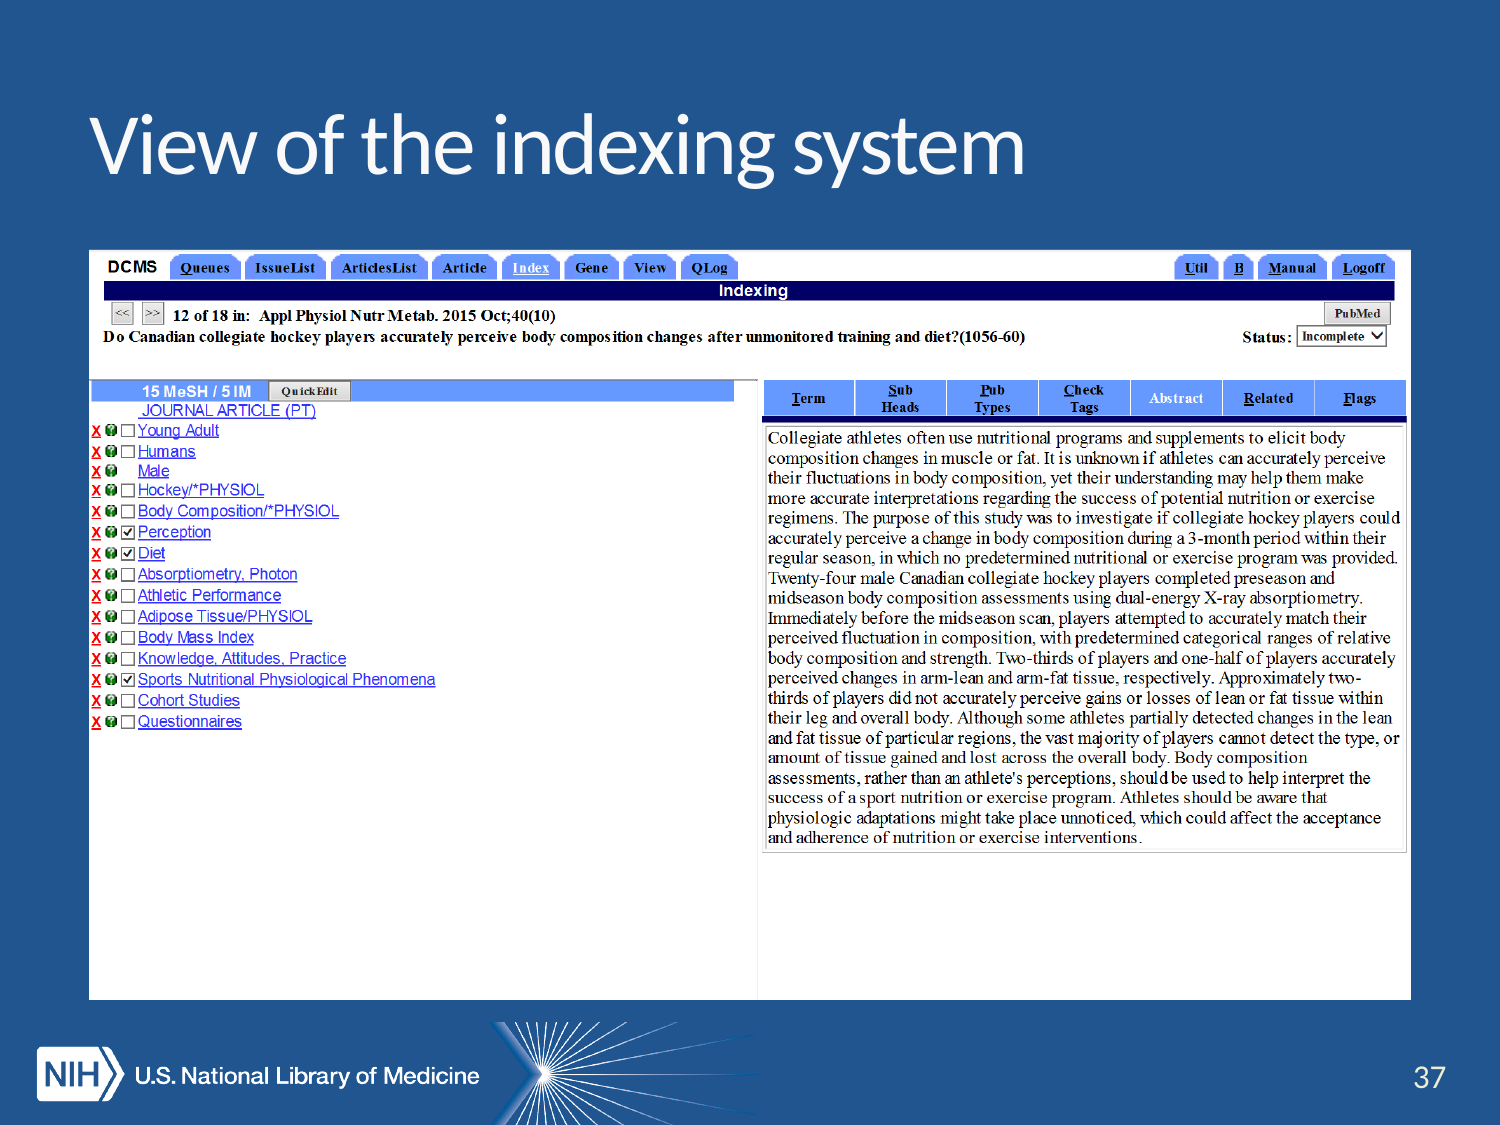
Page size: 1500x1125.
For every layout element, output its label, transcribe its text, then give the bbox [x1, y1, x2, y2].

slide_number 37 [1379, 1037, 1480, 1113]
title View of the indexing system [74, 24, 1425, 200]
picture [0, 1022, 763, 1125]
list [89, 249, 1411, 1001]
